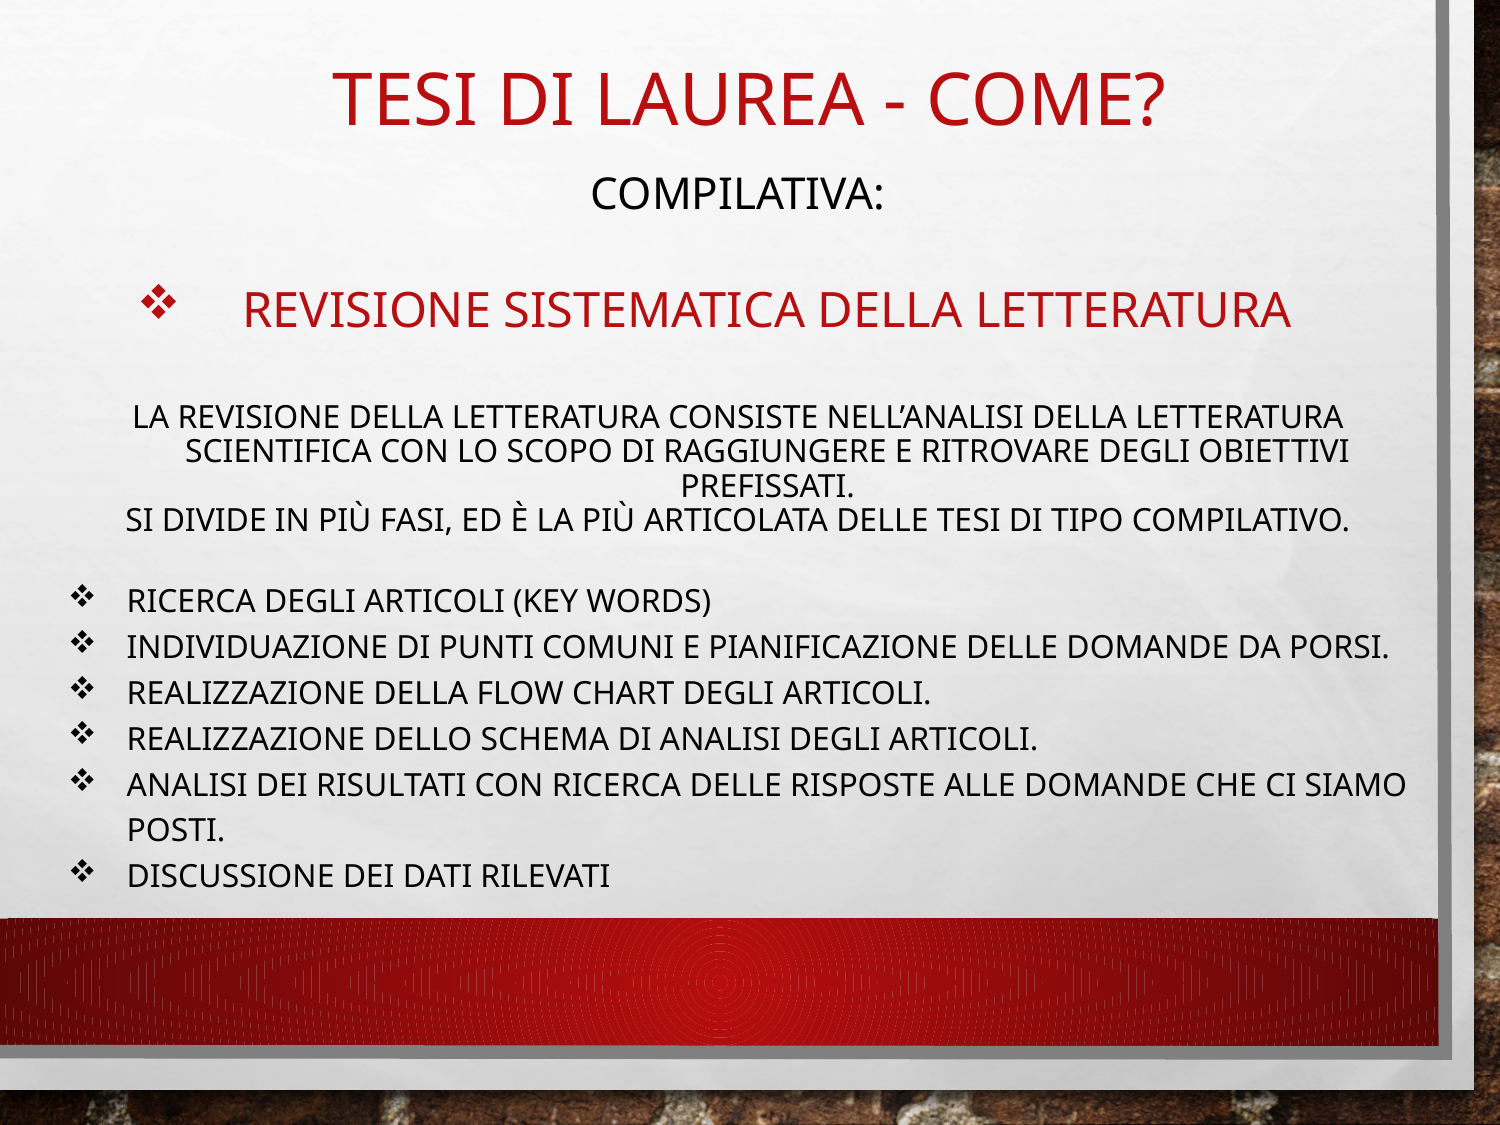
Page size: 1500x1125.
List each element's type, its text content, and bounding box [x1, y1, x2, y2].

text_box [703, 417, 1471, 905]
text_box Compilativa: Revisione sistematica della letteratura La revisione della letteratura consiste nell’analisi della letteratura scientifica con lo scopo di raggiungere e ritrovare degli obiettivi prefissati. Si divide in più fasi, ed è la più articolata delle tesi di tipo compilativo. Ricerca degli articoli (key words) Individuazione di punti comuni e pianificazione delle domande da porsi. Realizzazione della flow chart degli articoli. Realizzazione dello schema di analisi degli articoli. Analisi dei risultati con ricerca delle risposte alle domande che ci siamo posti. Discussione dei dati rilevati [53, 160, 1424, 905]
title TESI DI LAUREA - come? [75, 30, 1425, 174]
picture [0, 0, 1500, 1125]
